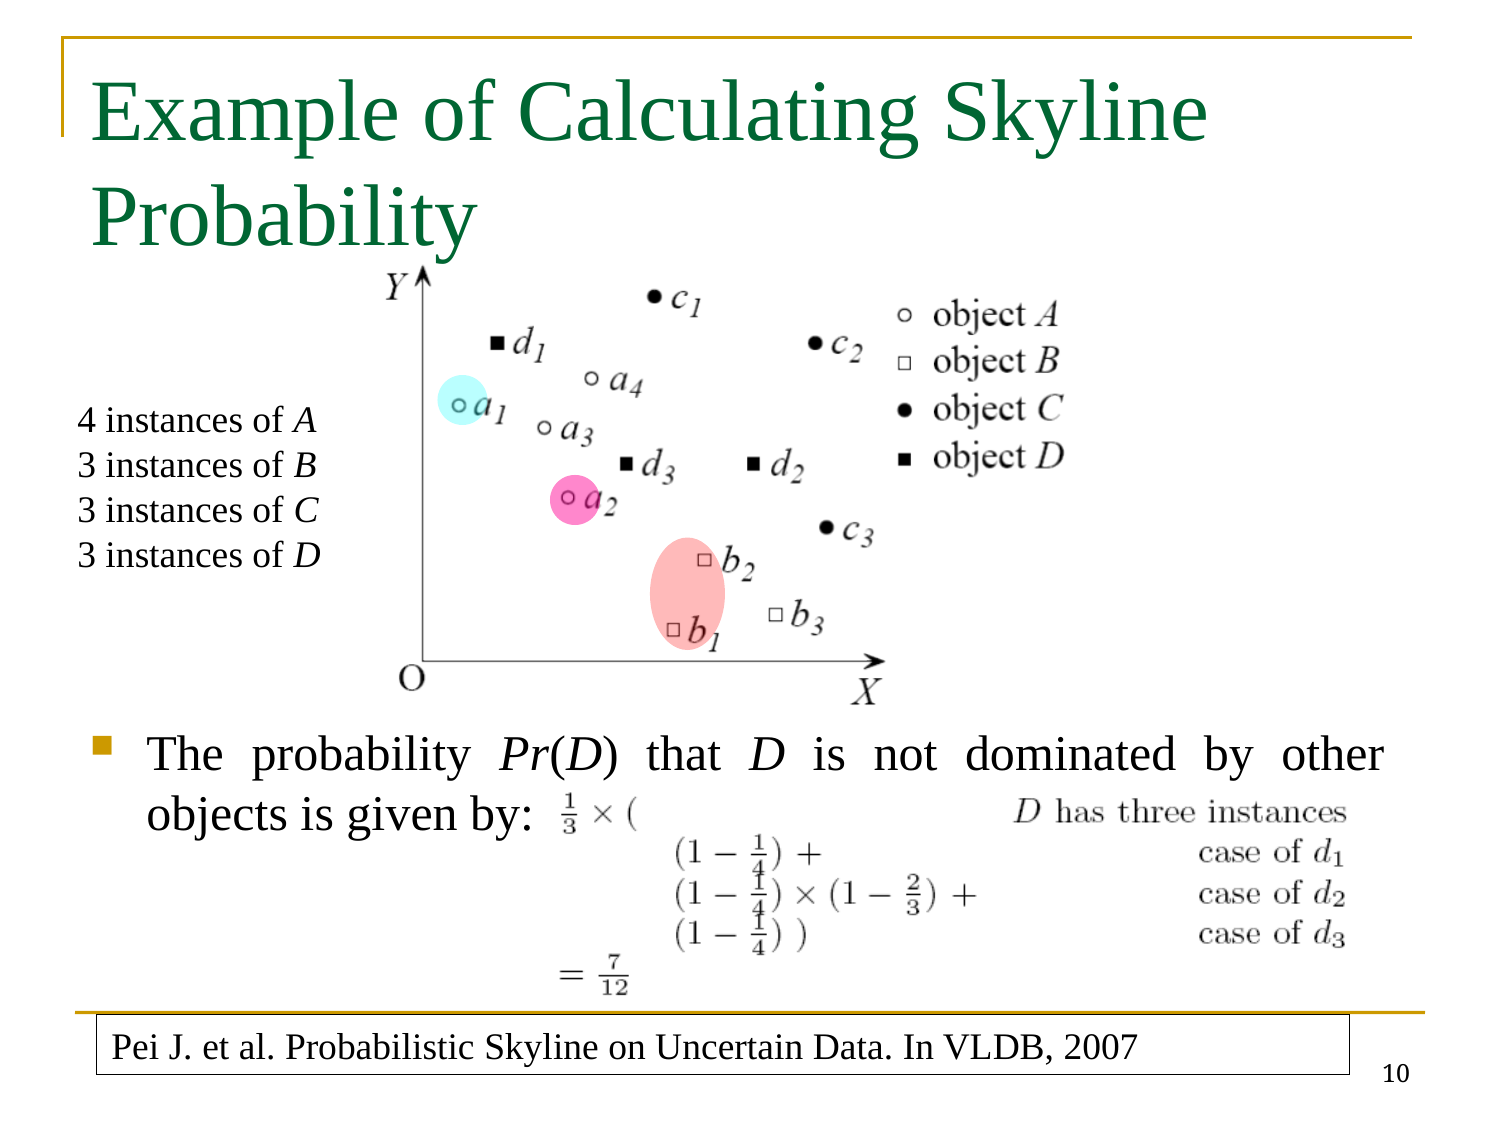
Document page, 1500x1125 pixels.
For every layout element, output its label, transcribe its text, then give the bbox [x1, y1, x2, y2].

list The probability Pr(D) that D is not dominated by other objects is given by: [75, 712, 1400, 1006]
picture [537, 787, 1351, 1007]
title Example of Calculating Skyline Probability [75, 45, 1425, 233]
text_box Pei J. et al. Probabilistic Skyline on Uncertain Data. In VLDB, 2007 [96, 1014, 1350, 1075]
slide_number 10 [1074, 1024, 1425, 1100]
text_box 4 instances of A 3 instances of B 3 instances of C 3 instances of D [62, 387, 341, 583]
picture [374, 237, 1113, 721]
